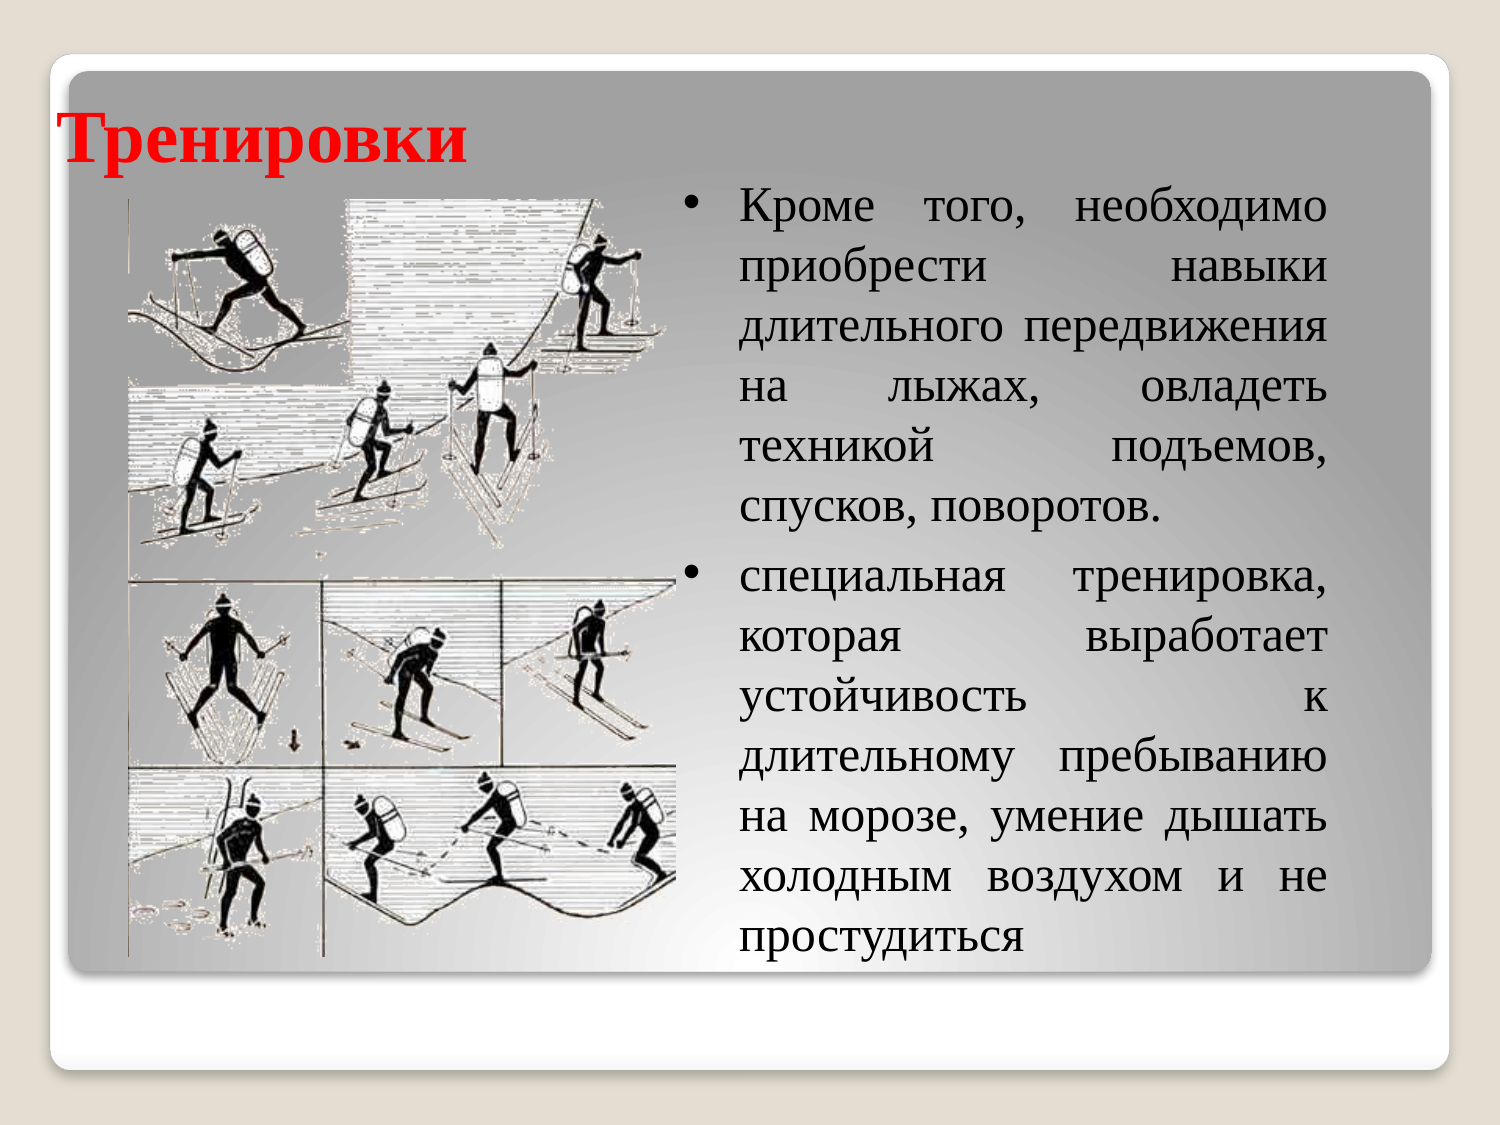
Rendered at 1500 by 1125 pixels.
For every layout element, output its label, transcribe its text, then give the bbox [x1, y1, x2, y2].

picture [128, 198, 676, 958]
title Тренировки [41, 0, 1392, 186]
text_box Кроме того, необходимо приобрести навыки длительного передвижения на лыжах, овладеть техникой подъемов, спусков, поворотов. специальная тренировка, которая выработает устойчивость к длительному пребыванию на морозе, умение дышать холодным воздухом и не простудиться [667, 163, 1343, 1020]
